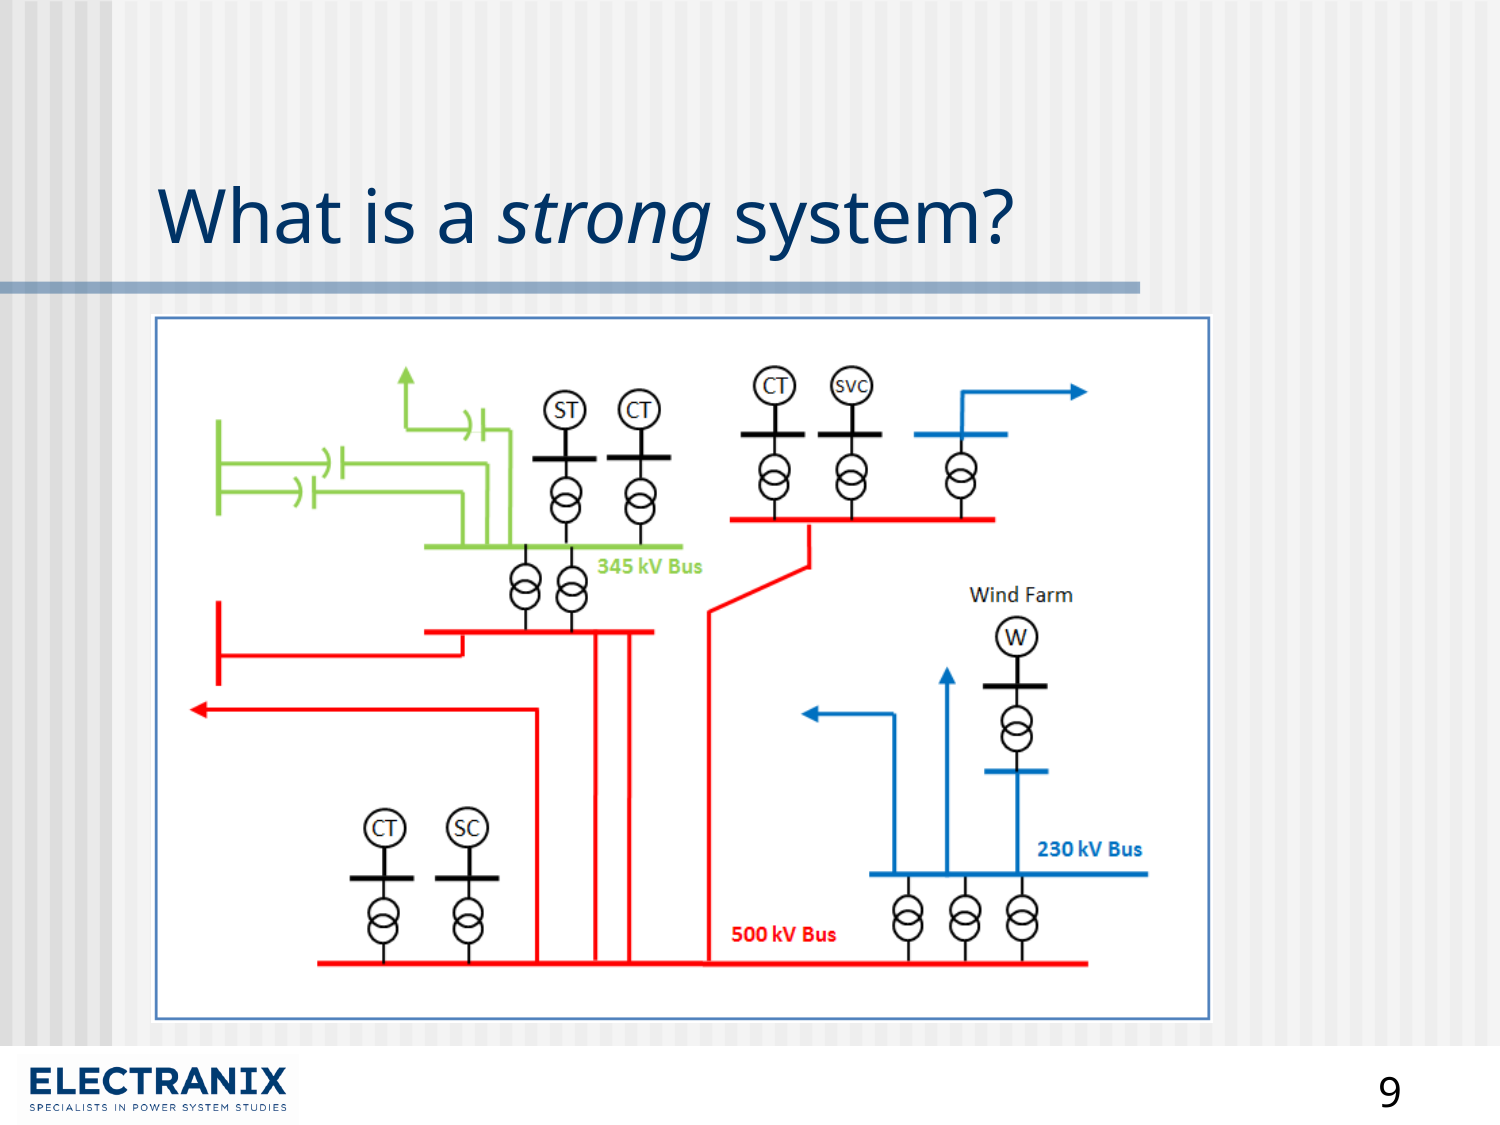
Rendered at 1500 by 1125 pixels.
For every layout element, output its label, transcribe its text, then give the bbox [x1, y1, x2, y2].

picture [151, 314, 1213, 1023]
title What is a strong system? [142, 160, 1483, 267]
text_box 9 [1363, 1058, 1481, 1097]
picture [17, 1054, 299, 1125]
